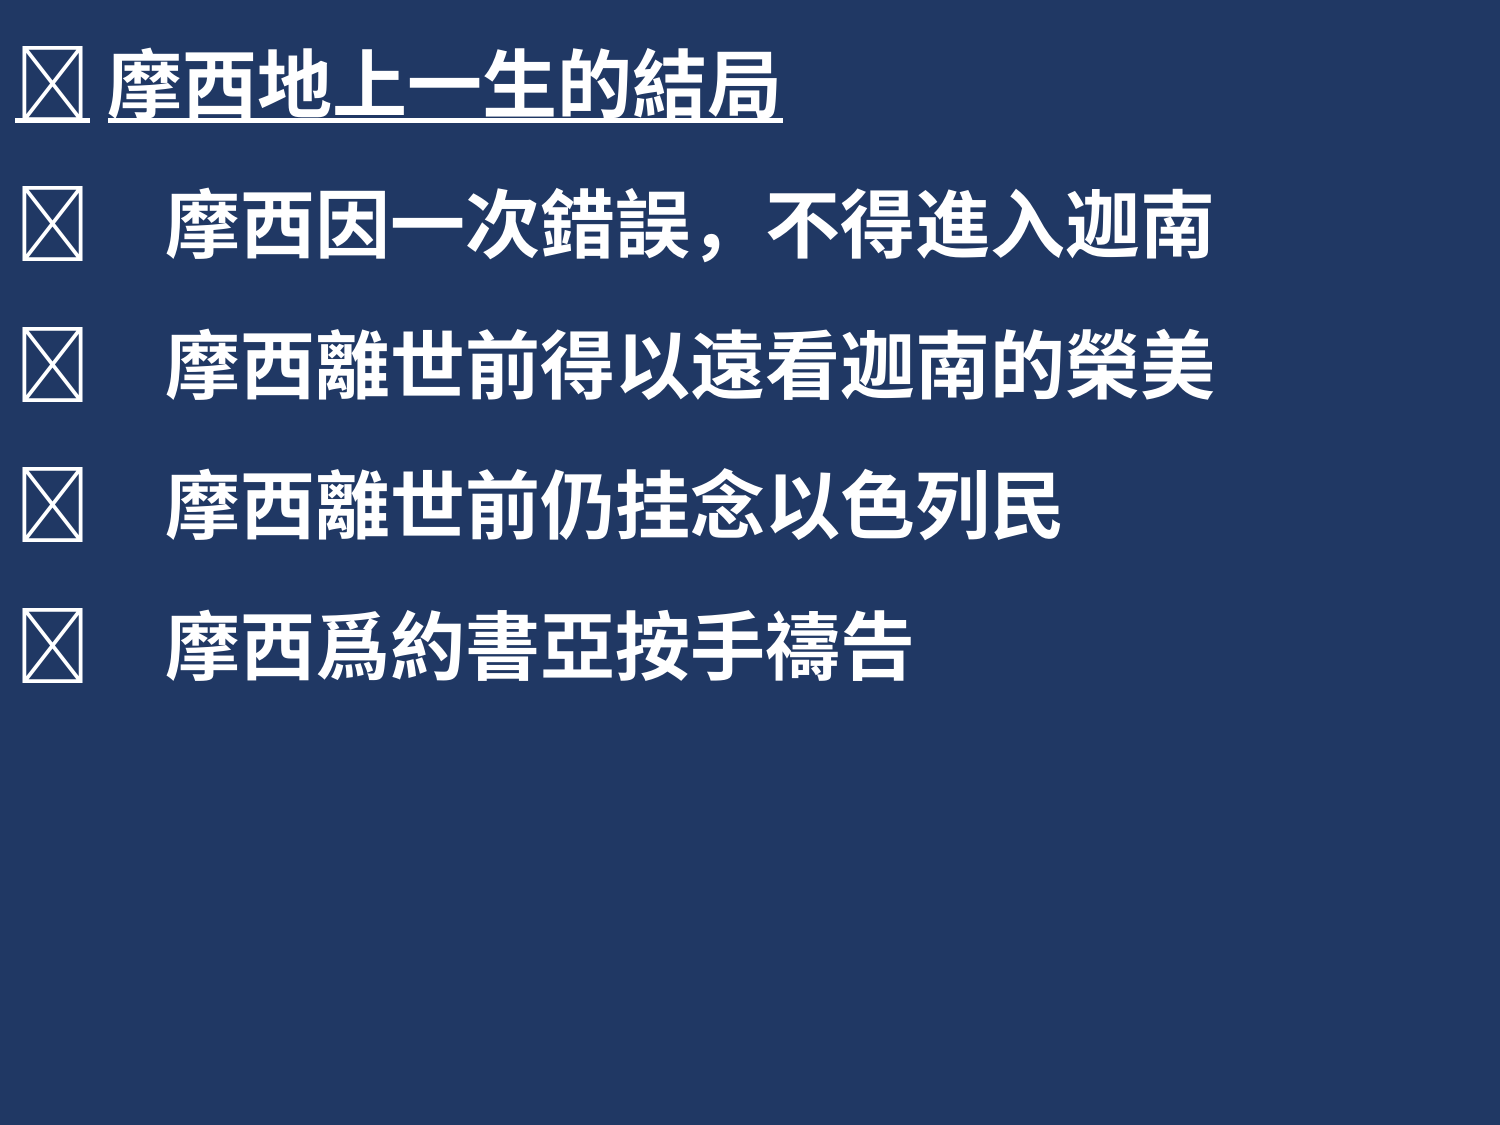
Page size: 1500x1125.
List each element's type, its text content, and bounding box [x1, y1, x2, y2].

list 摩西地上一生的結局  摩西因一次錯誤，不得進入迦南  摩西離世前得以遠看迦南的榮美  摩西離世前仍挂念以色列民  摩西爲約書亞按手禱告 [0, 0, 1500, 1125]
